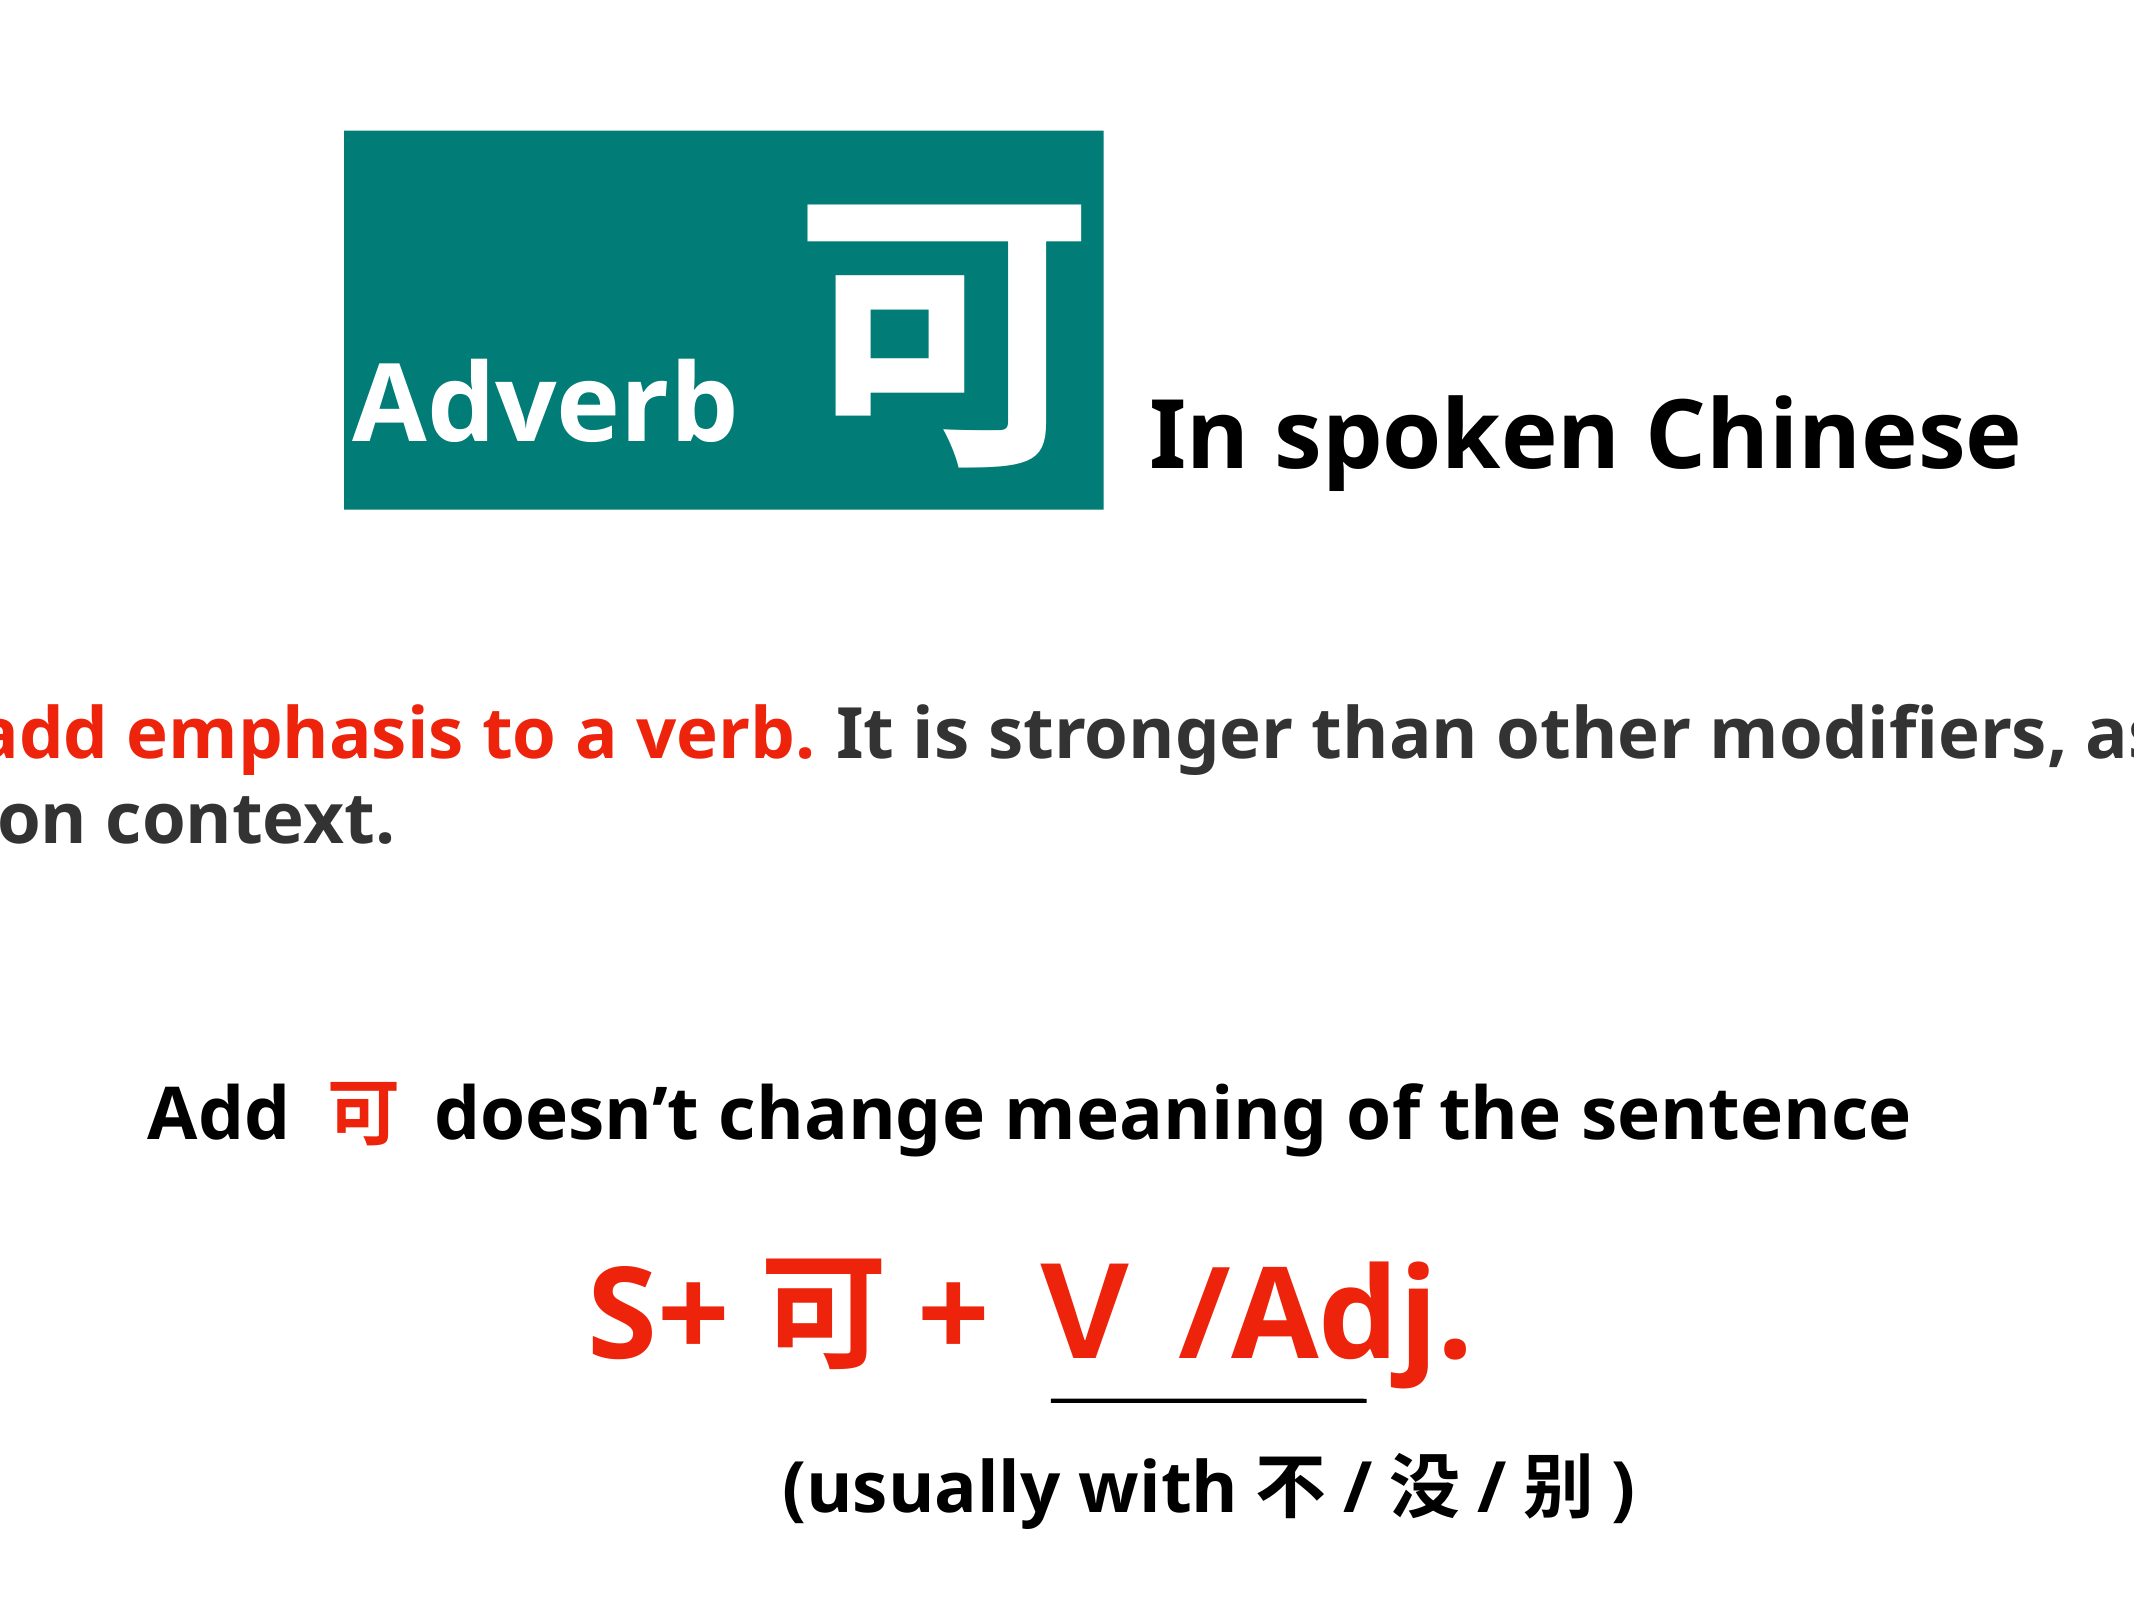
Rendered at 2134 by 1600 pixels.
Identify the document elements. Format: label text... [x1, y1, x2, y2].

text_box 可 (kě) can be used to intensify an adjective, or to add emphasis to a verb. It is stronger than other modifiers, as 可 compares the speaker‘s expectations with the actual situation. The meaning of 可 is very reliant on context. [0, 679, 2134, 867]
text_box Adverb 可 [344, 130, 1104, 510]
text_box Add 可 doesn’t change meaning of the sentence [139, 1057, 1922, 1162]
text_box S+可+Ｖ/Adj. [578, 1223, 1483, 1393]
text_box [846, 1400, 1572, 1544]
text_box In spoken Chinese [1141, 364, 2031, 496]
